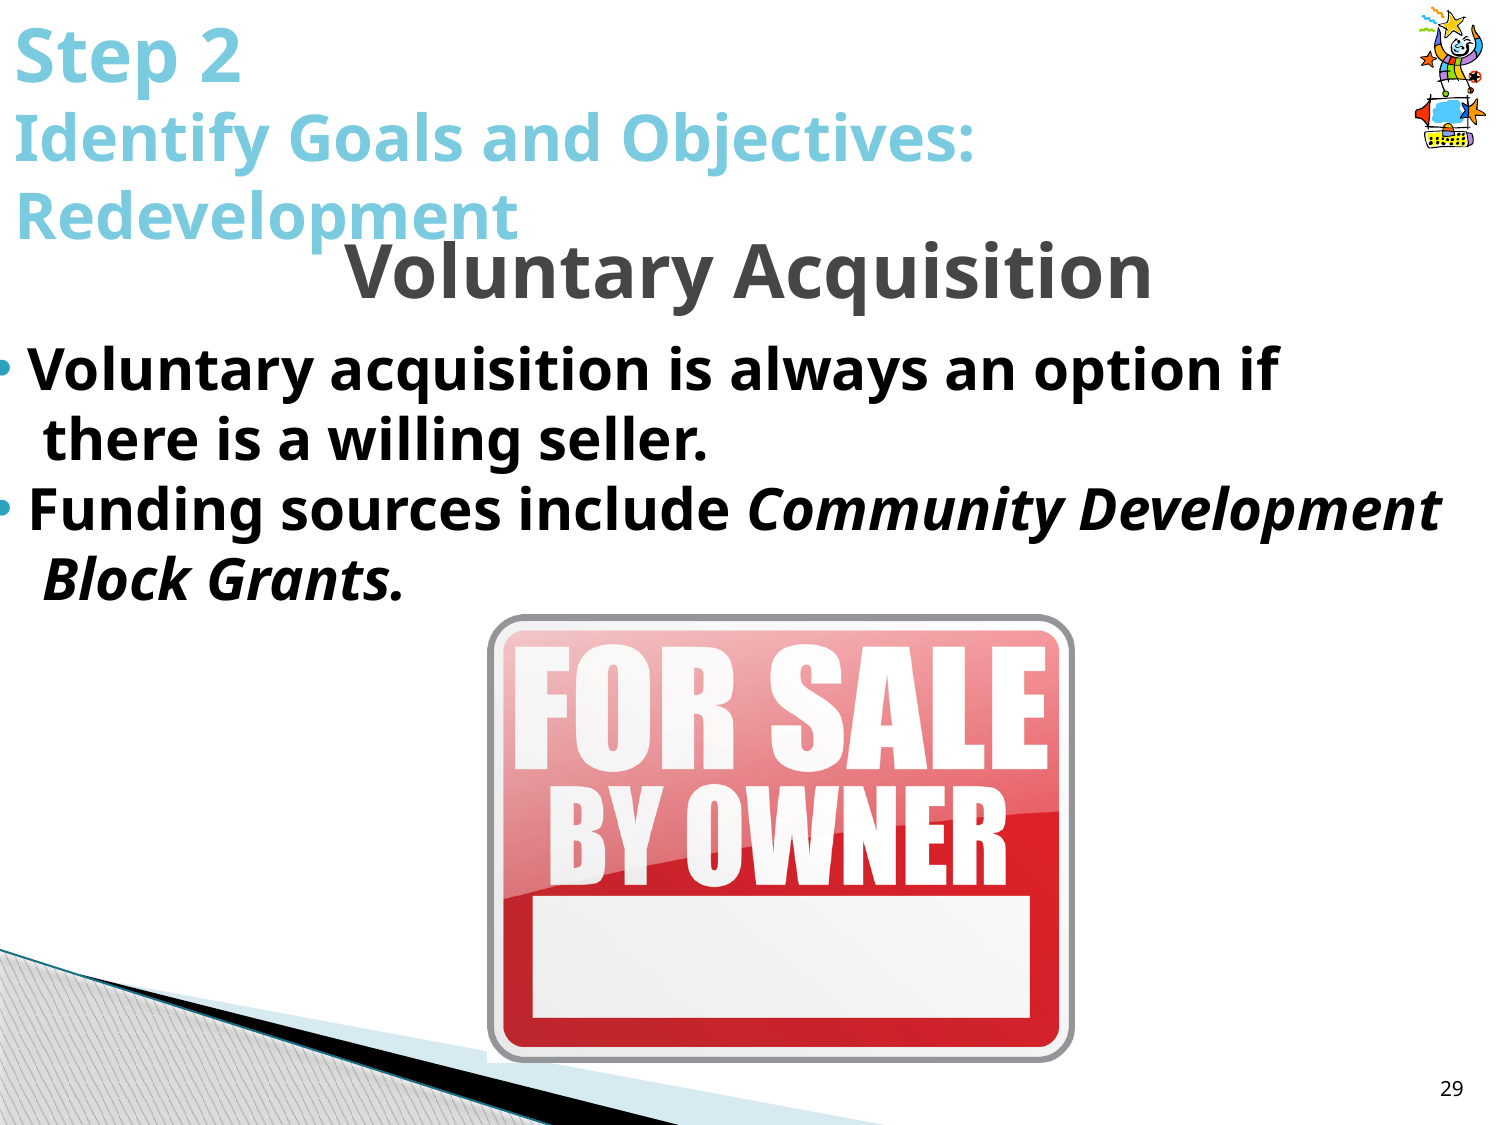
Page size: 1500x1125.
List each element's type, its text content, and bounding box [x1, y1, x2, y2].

slide_number 29 [1418, 1051, 1479, 1112]
list [0, 690, 1325, 1125]
picture [1414, 4, 1488, 151]
text_box Step 2 Identify Goals and Objectives: Redevelopment [0, 0, 1500, 199]
picture [487, 613, 1076, 1063]
text_box Voluntary acquisition is always an option if there is a willing seller. Funding sources include Community Development Block Grants. [0, 324, 1500, 690]
text_box Voluntary Acquisition [0, 199, 1500, 324]
